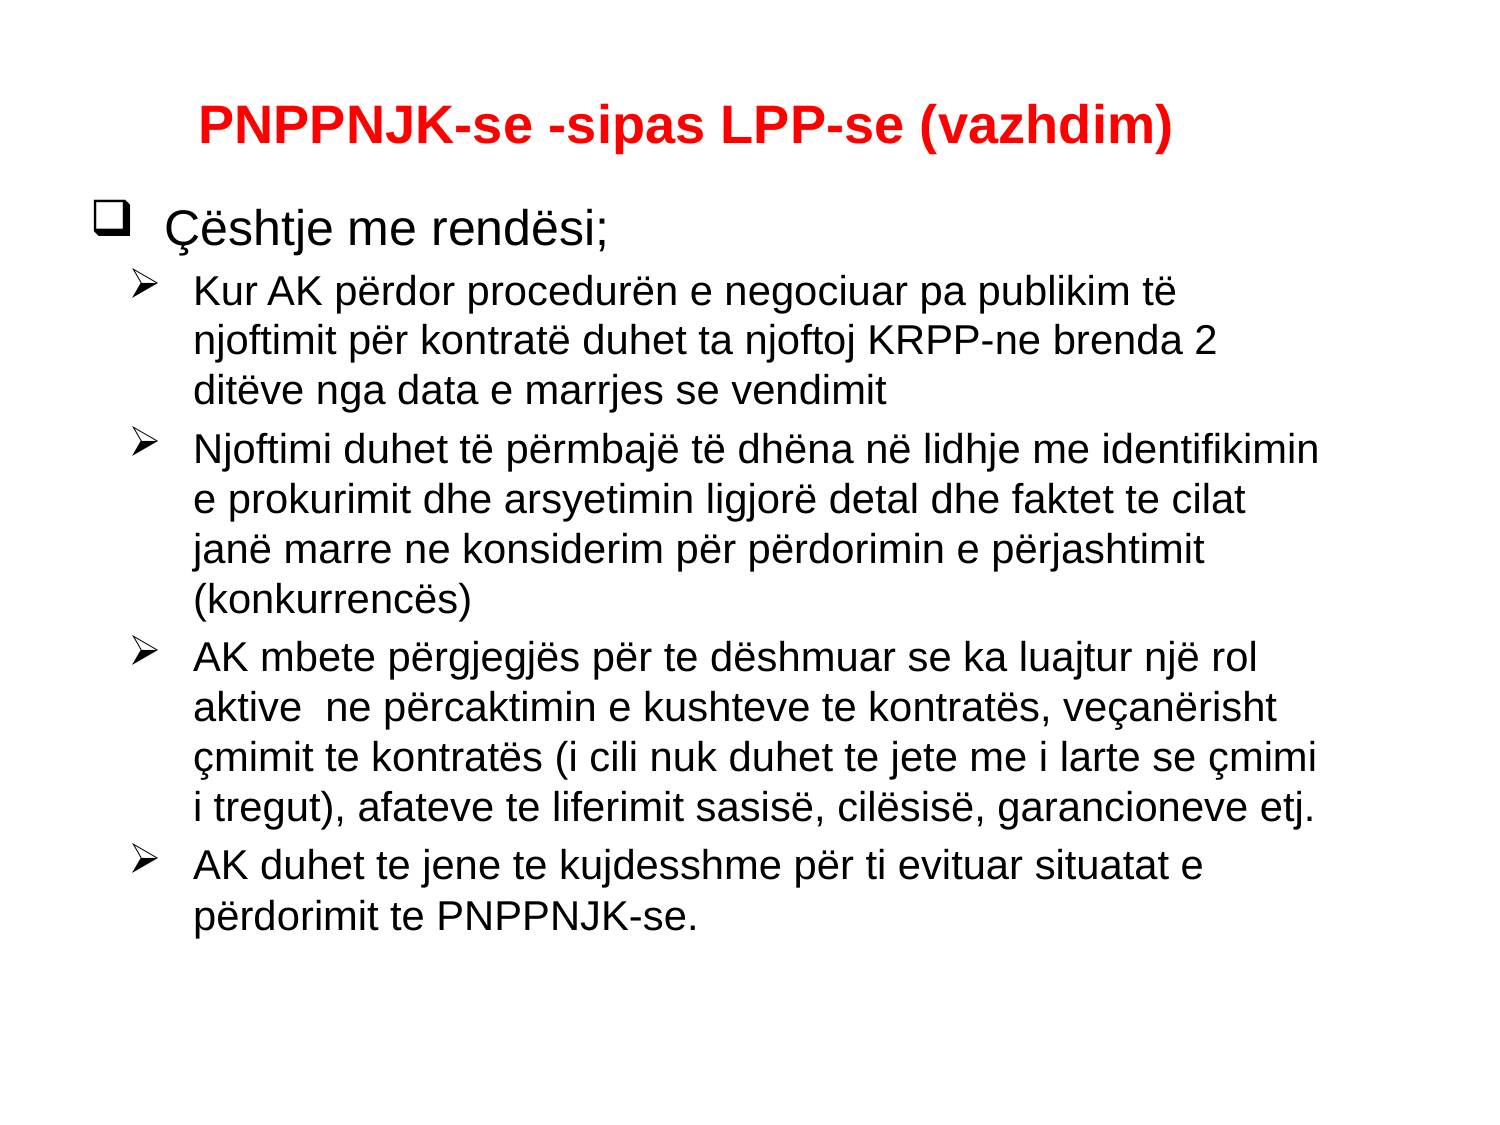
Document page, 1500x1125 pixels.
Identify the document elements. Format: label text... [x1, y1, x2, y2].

list Çështje me rendësi; Kur AK përdor procedurën e negociuar pa publikim të njoftimit për kontratë duhet ta njoftoj KRPP-ne brenda 2 ditëve nga data e marrjes se vendimit Njoftimi duhet të përmbajë të dhëna në lidhje me identifikimin e prokurimit dhe arsyetimin ligjorë detal dhe faktet te cilat janë marre ne konsiderim për përdorimin e përjashtimit (konkurrencës) AK mbete përgjegjës për te dëshmuar se ka luajtur një rol aktive ne përcaktimin e kushteve te kontratës, veçanërisht çmimit te kontratës (i cili nuk duhet te jete me i larte se çmimi i tregut), afateve te liferimit sasisë, cilësisë, garancioneve etj. AK duhet te jene te kujdesshme për ti evituar situatat e përdorimit te PNPPNJK-se. [75, 200, 1338, 1005]
text_box PNPPNJK-se -sipas LPP-se (vazhdim) [75, 78, 1425, 200]
